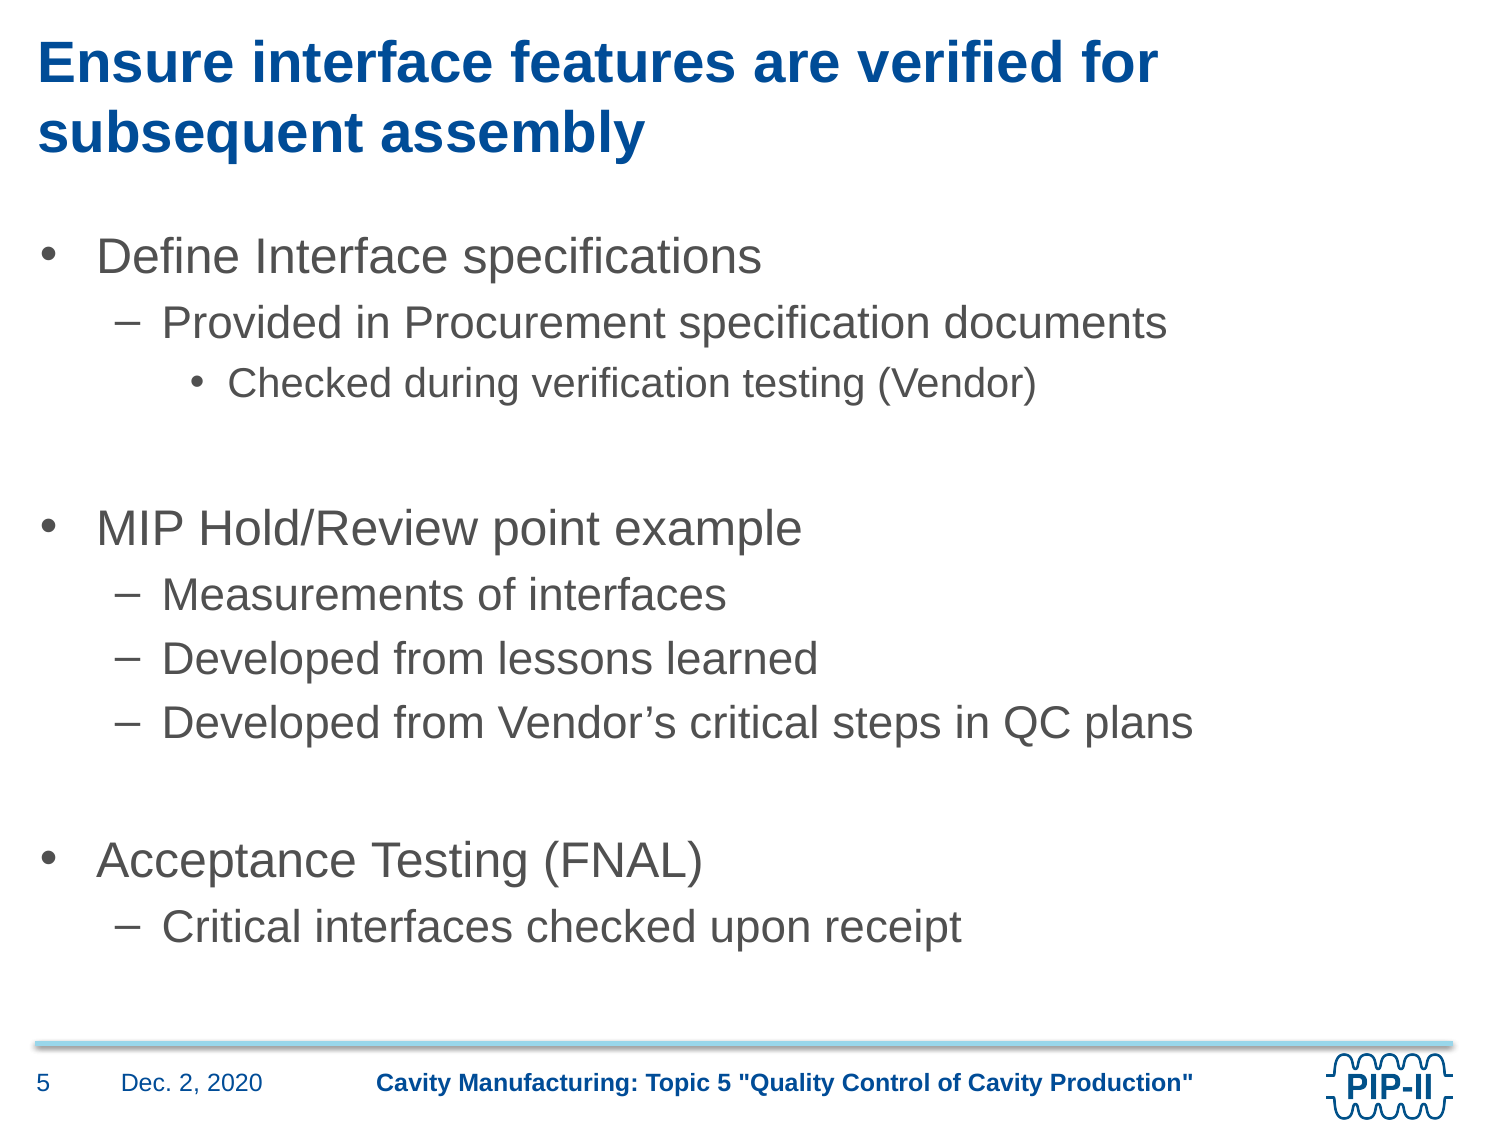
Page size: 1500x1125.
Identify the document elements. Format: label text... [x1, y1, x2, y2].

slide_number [120, 1066, 276, 1107]
picture [1326, 1053, 1453, 1120]
title Ensure interface features are verified for subsequent assembly [37, 94, 1463, 165]
slide_number 5 [36, 1066, 105, 1106]
footer Cavity Manufacturing: Topic 5 "Quality Control of Cavity Production" [293, 1066, 1279, 1107]
list Define Interface specifications Provided in Procurement specification documents Checked during verification testing (Vendor) MIP Hold/Review point example Measurements of interfaces Developed from lessons learned Developed from Vendor’s critical steps in QC plans Acceptance Testing (FNAL) Critical interfaces checked upon receipt [39, 223, 1463, 1012]
